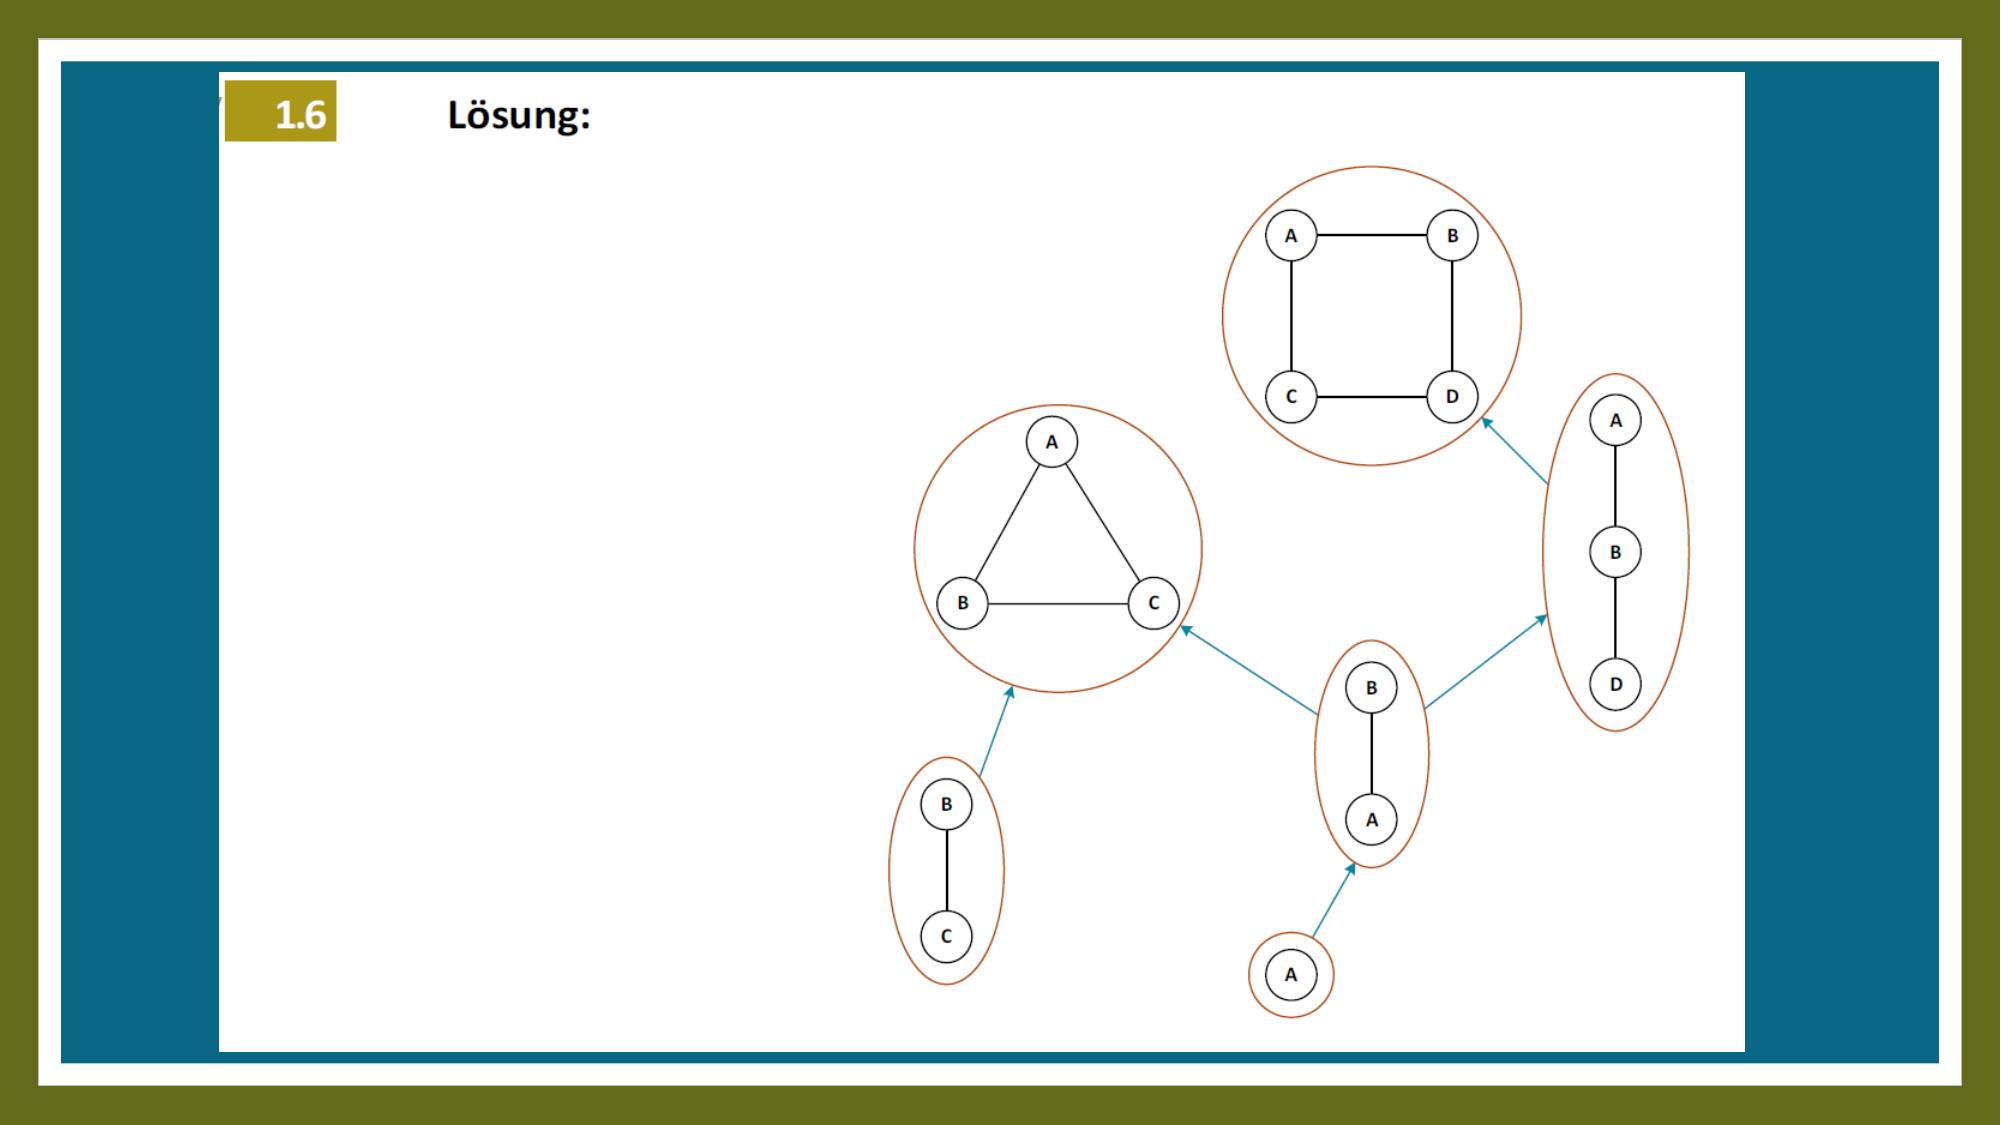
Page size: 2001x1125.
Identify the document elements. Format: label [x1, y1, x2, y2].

picture [220, 73, 1744, 1051]
